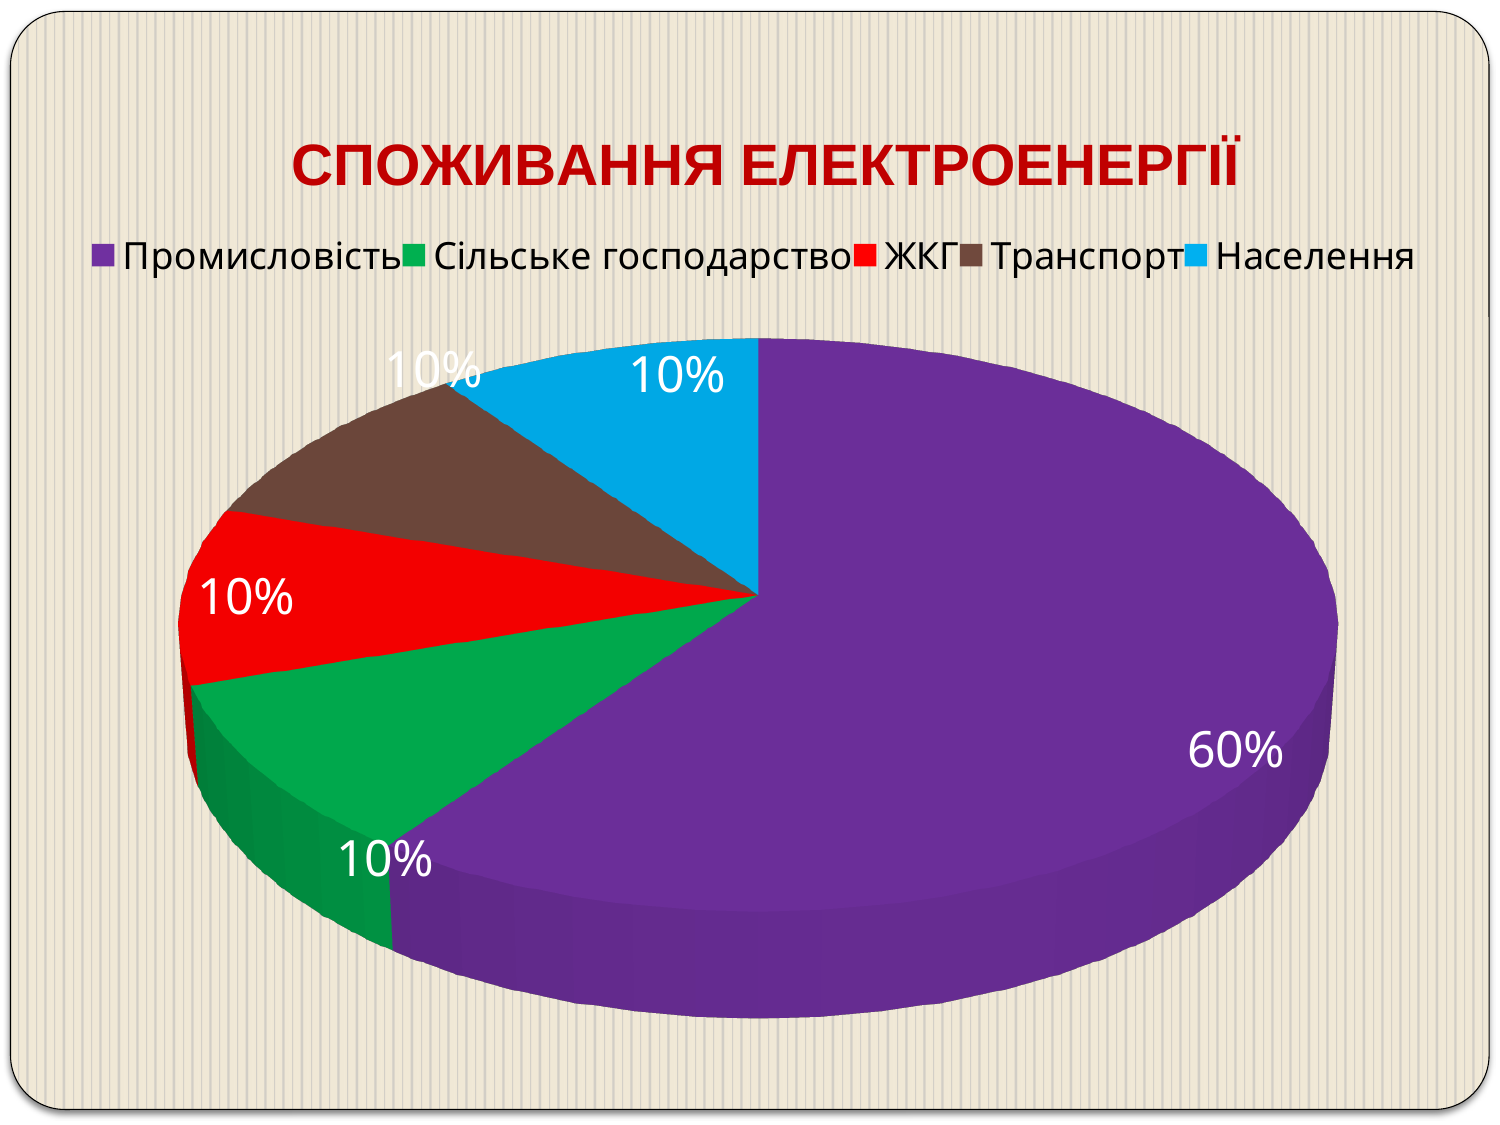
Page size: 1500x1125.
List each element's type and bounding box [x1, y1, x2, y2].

chart [81, 34, 1430, 1055]
